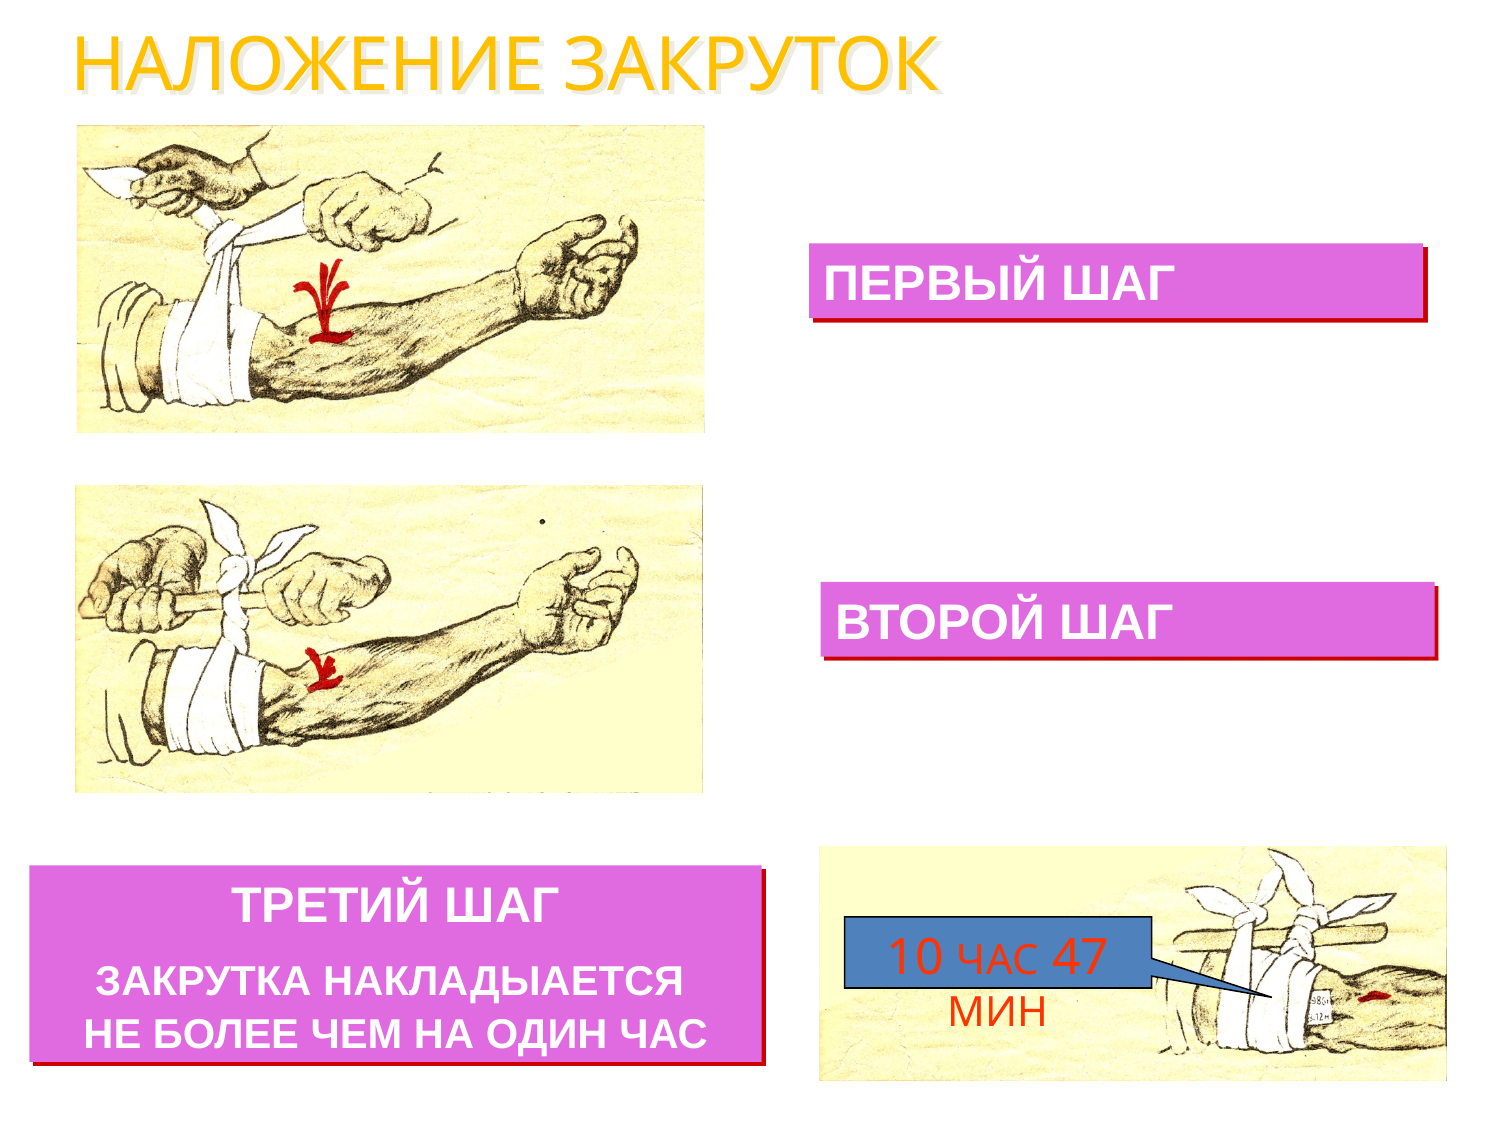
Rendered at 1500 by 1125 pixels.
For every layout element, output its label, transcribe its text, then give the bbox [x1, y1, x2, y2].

title НАЛОЖЕНИЕ ЗАКРУТОК [0, 0, 1010, 126]
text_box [74, 485, 704, 793]
text_box ТРЕТИЙ ШАГ ЗАКРУТКА НАКЛАДЫАЕТСЯ НЕ БОЛЕЕ ЧЕМ НА ОДИН ЧАС [29, 865, 762, 1062]
text_box ВТОРОЙ ШАГ [820, 581, 1435, 657]
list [76, 125, 705, 433]
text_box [819, 845, 1448, 1081]
text_box ПЕРВЫЙ ШАГ [809, 243, 1424, 319]
